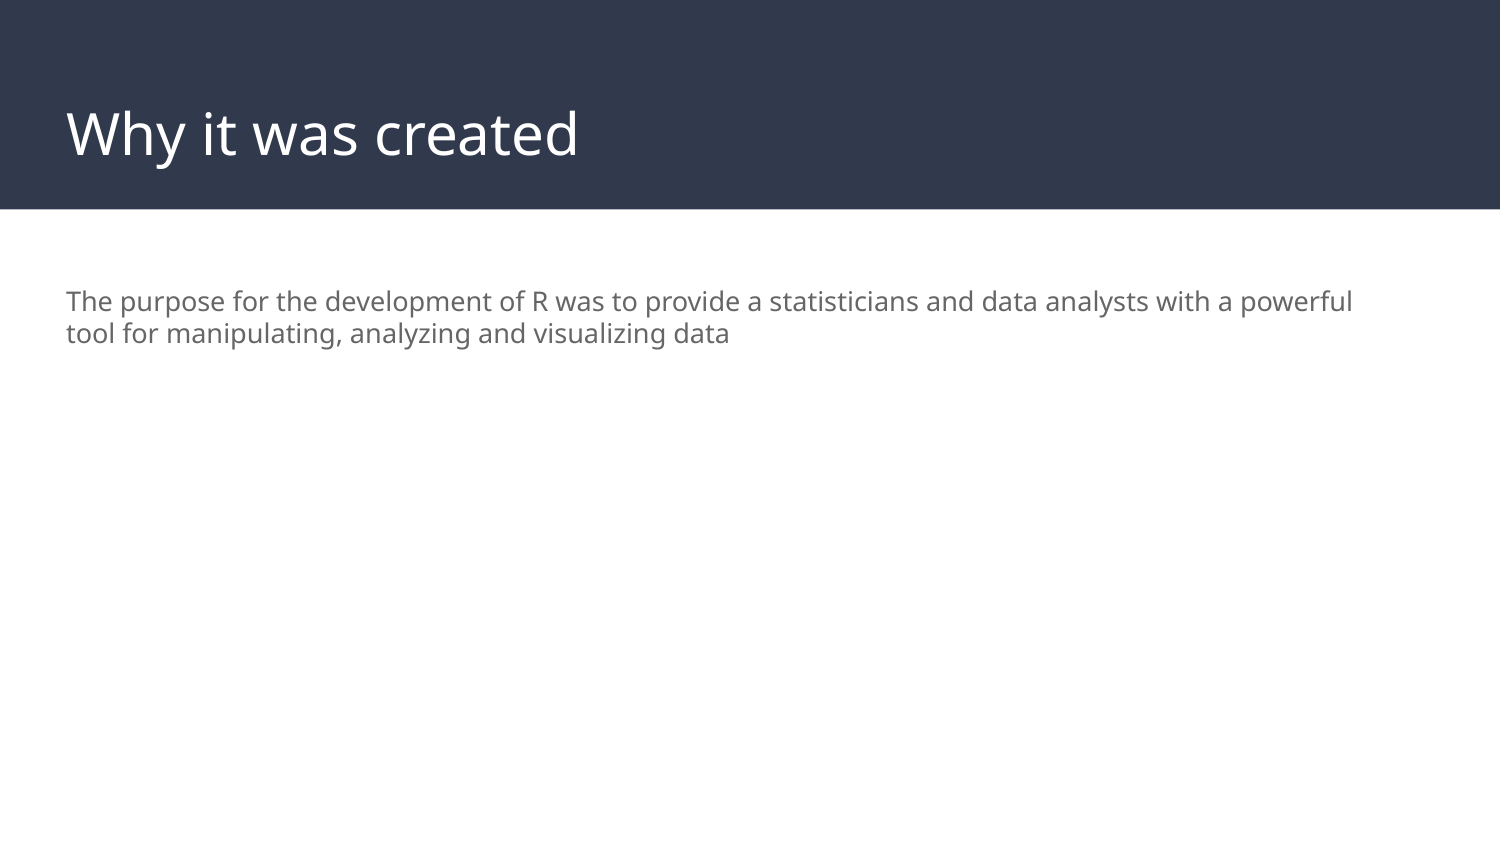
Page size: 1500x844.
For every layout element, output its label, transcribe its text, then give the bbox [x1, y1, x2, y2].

title Why it was created [51, 82, 1449, 185]
text_box The purpose for the development of R was to provide a statisticians and data analysts with a powerful tool for manipulating, analyzing and visualizing data [51, 269, 1419, 364]
